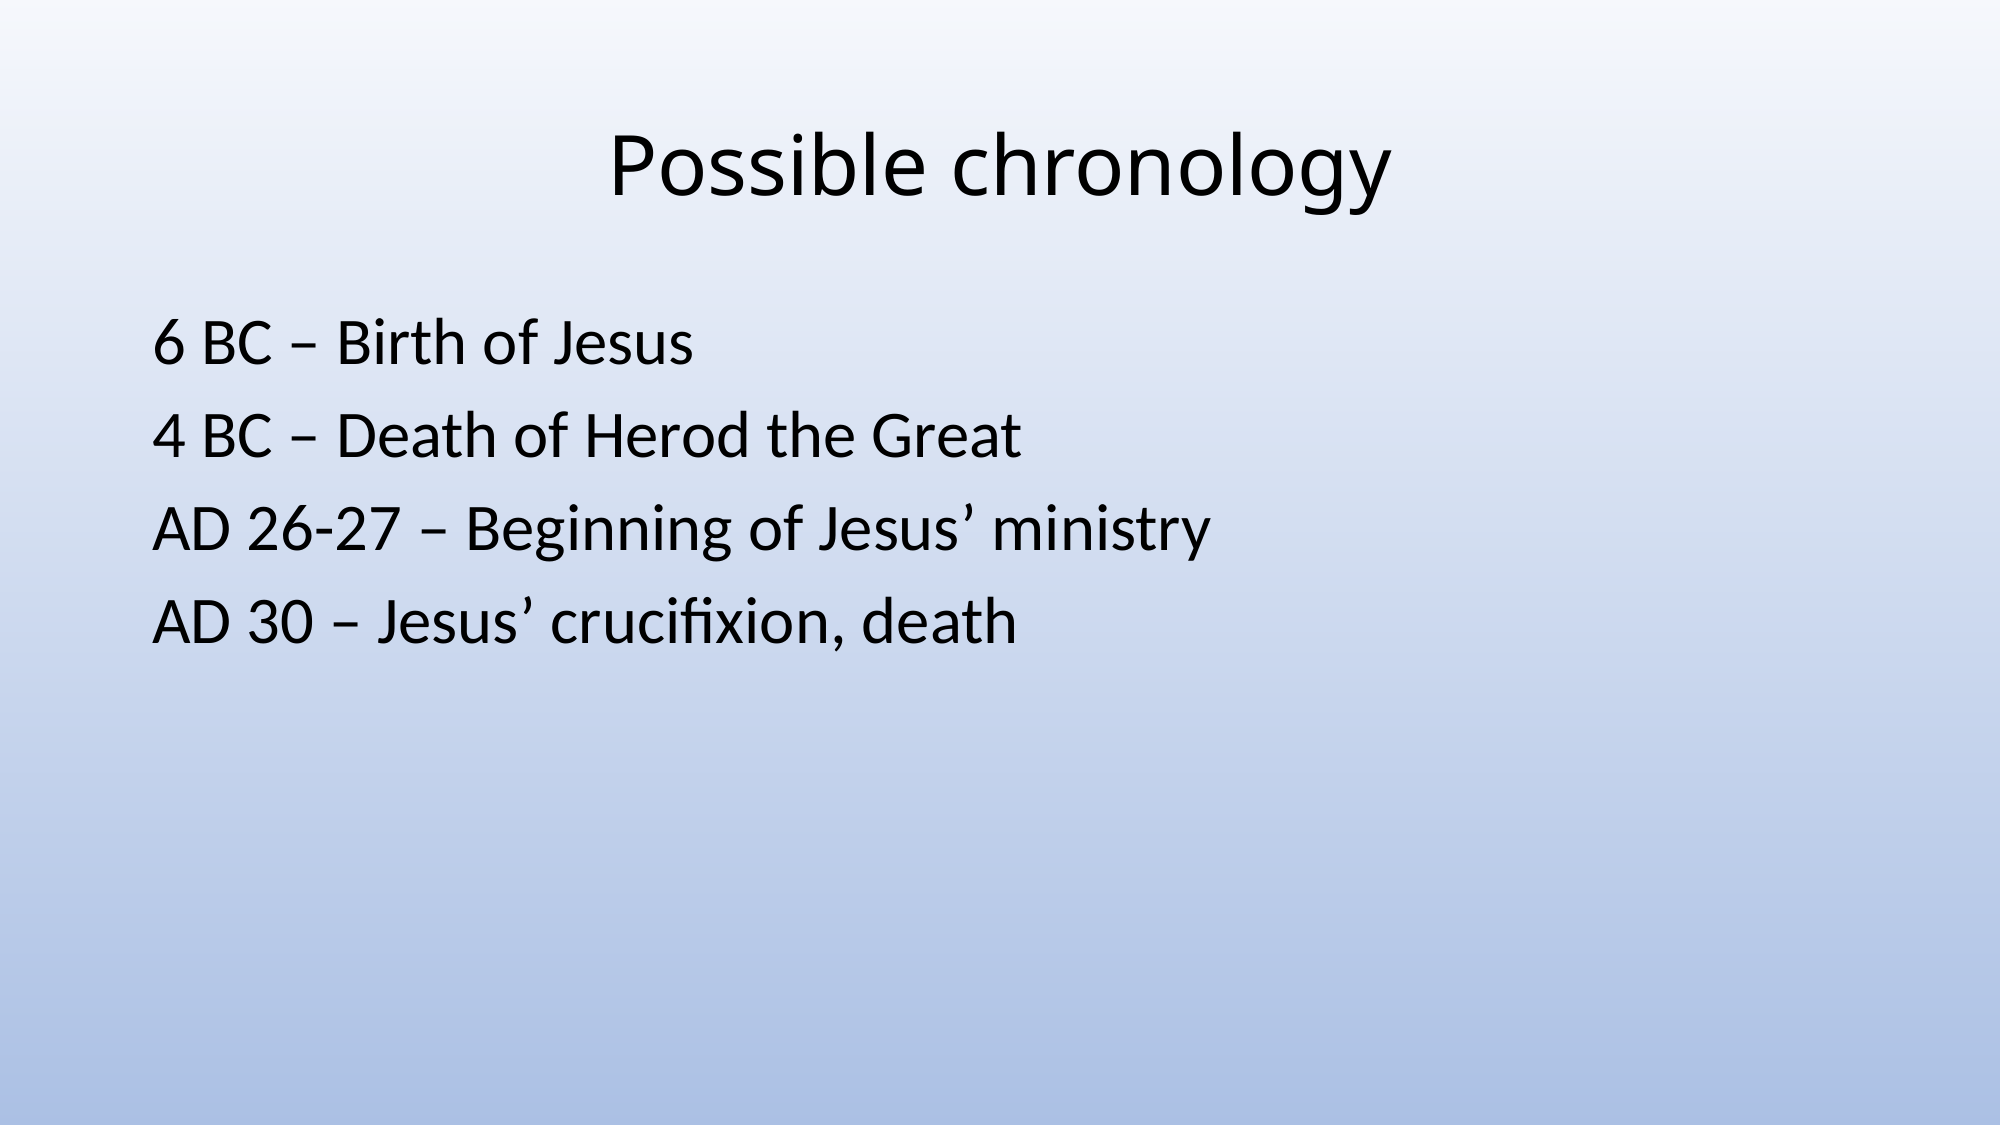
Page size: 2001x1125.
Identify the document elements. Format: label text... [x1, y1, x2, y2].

title Possible chronology [137, 59, 1863, 278]
list 6 BC – Birth of Jesus 4 BC – Death of Herod the Great AD 26-27 – Beginning of Jesus’ ministry AD 30 – Jesus’ crucifixion, death [137, 299, 1863, 1014]
